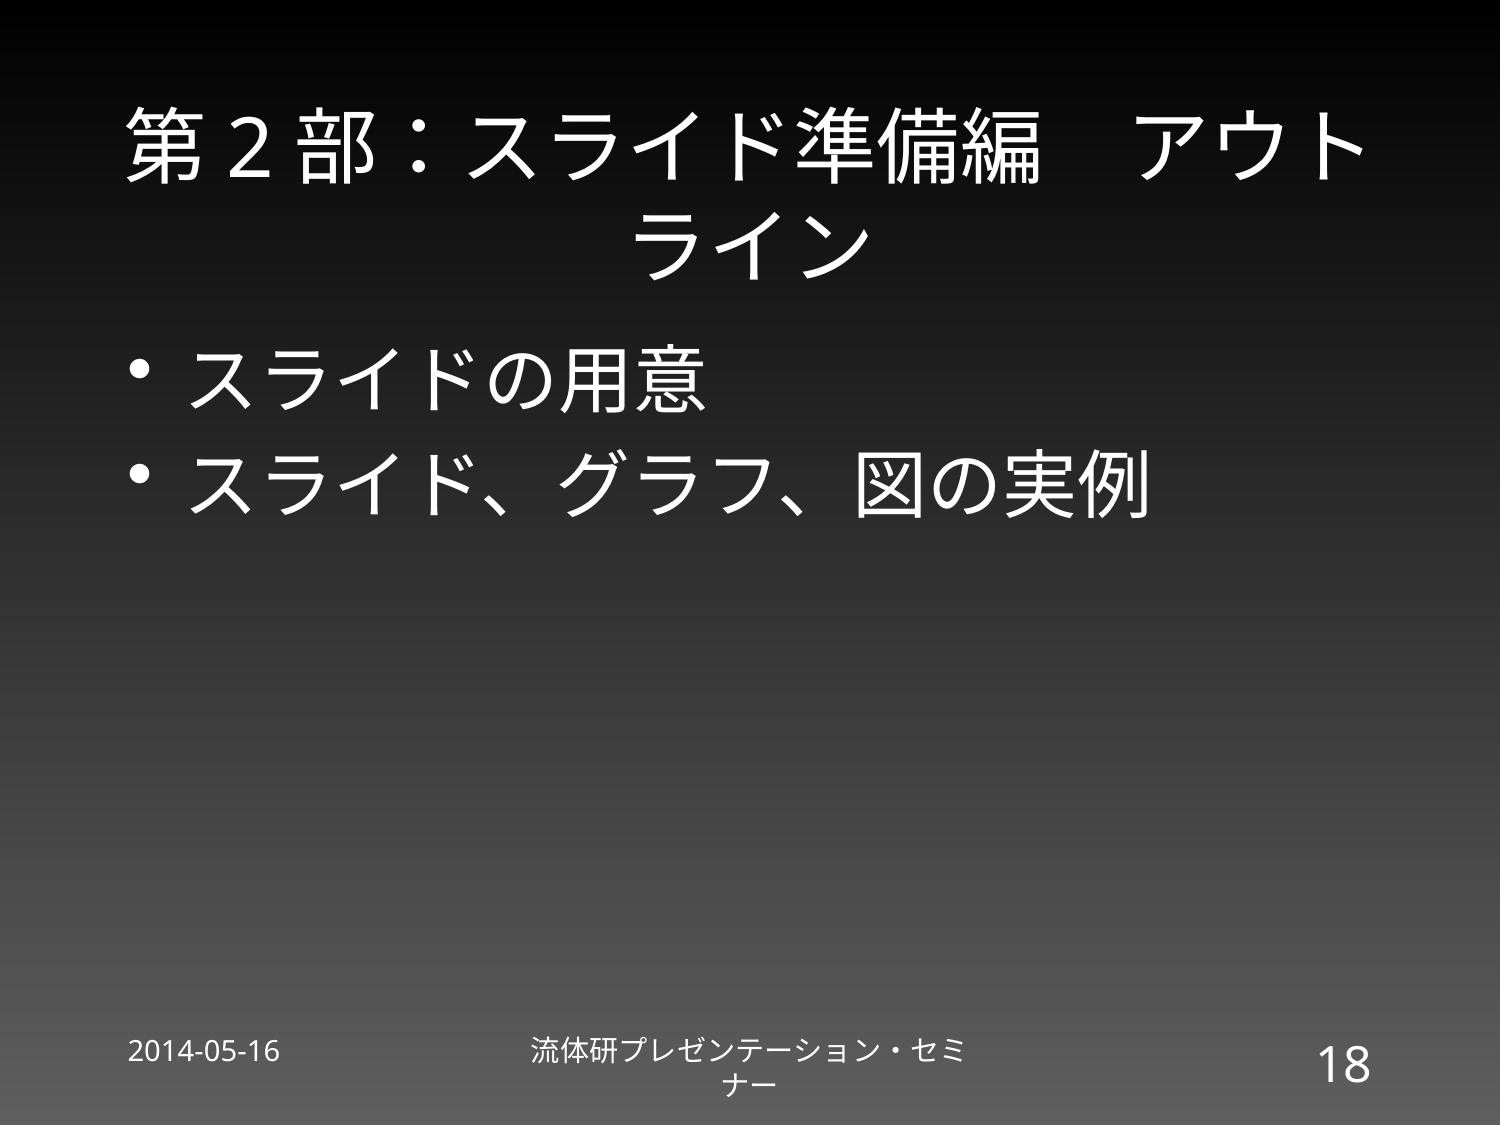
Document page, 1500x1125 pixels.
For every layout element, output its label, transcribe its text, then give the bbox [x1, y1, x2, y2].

title 第2部：スライド準備編 アウトライン [76, 99, 1424, 288]
list スライドの用意 スライド、グラフ、図の実例 [112, 324, 1388, 1001]
slide_number 18 [1074, 1024, 1388, 1101]
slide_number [112, 1024, 426, 1101]
footer 流体研プレゼンテーション・セミナー [512, 1024, 988, 1101]
